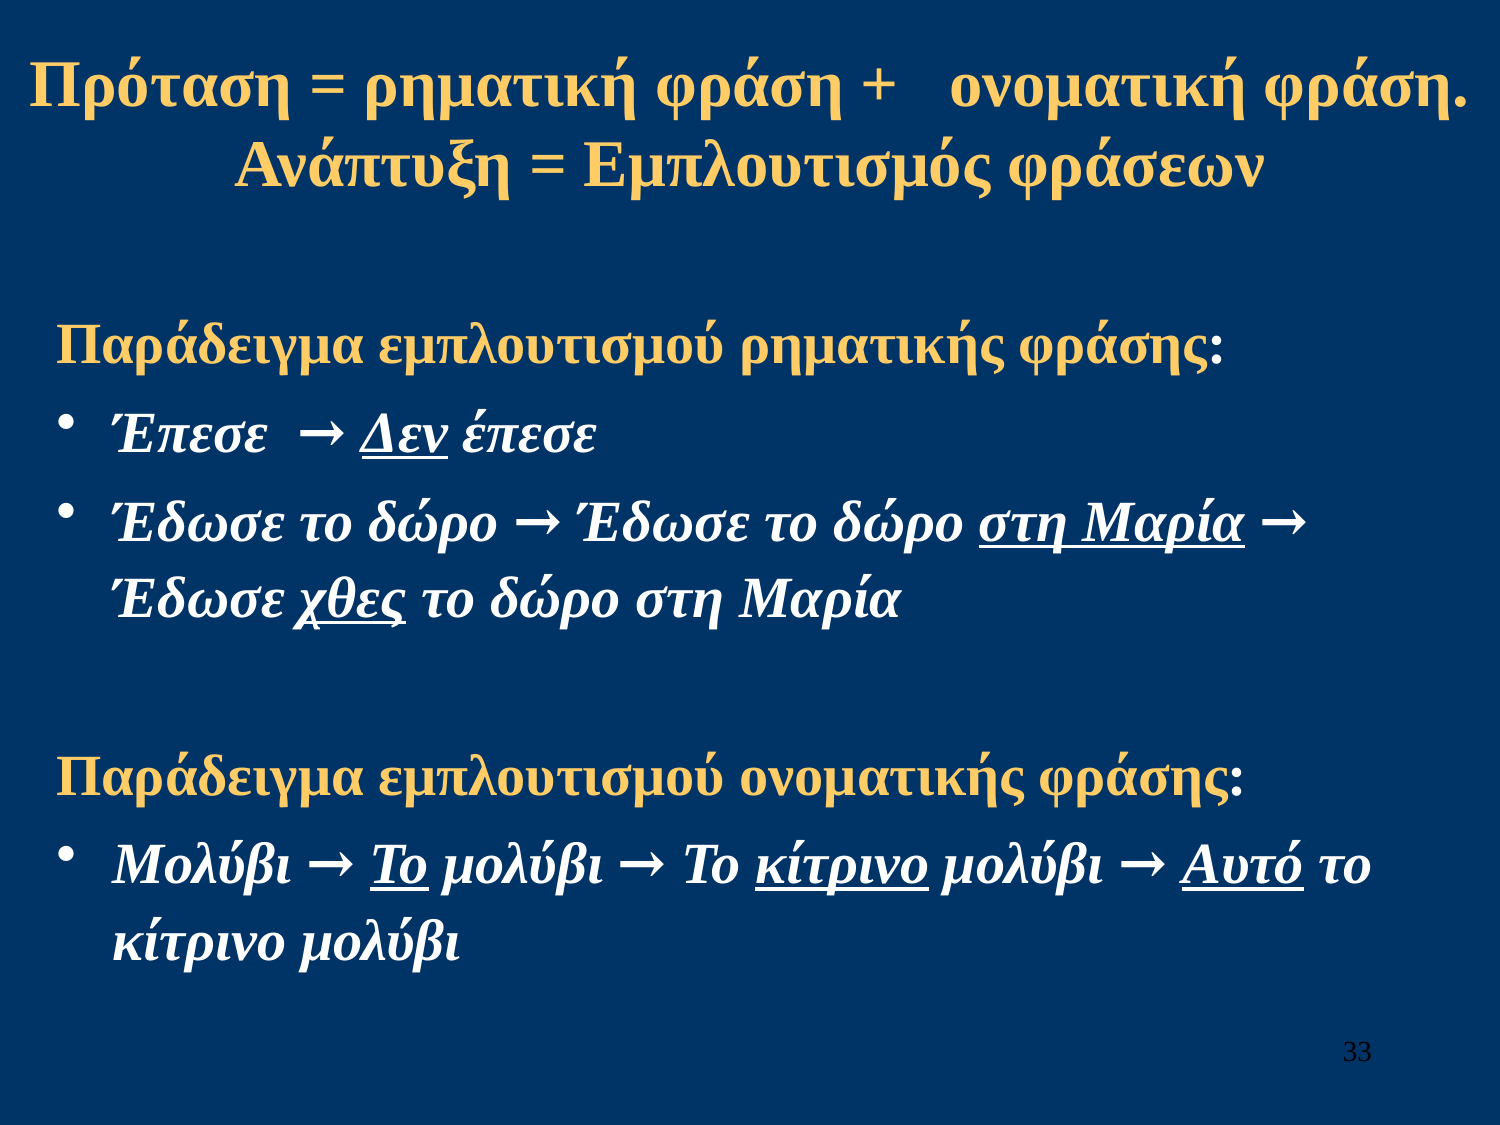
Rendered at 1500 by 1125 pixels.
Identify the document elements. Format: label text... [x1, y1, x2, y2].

title Πρόταση = ρηματική φράση + ονοματική φράση. Ανάπτυξη = Εμπλουτισμός φράσεων [0, 31, 1500, 209]
slide_number 33 [1074, 1024, 1388, 1101]
list Παράδειγμα εμπλουτισμού ρηματικής φράσης: Έπεσε → Δεν έπεσε Έδωσε το δώρο → Έδωσε το δώρο στη Μαρία → Έδωσε χθες το δώρο στη Μαρία Παράδειγμα εμπλουτισμού ονοματικής φράσης: Μολύβι → Το μολύβι → Το κίτρινο μολύβι → Αυτό το κίτρινο μολύβι [41, 290, 1459, 1000]
